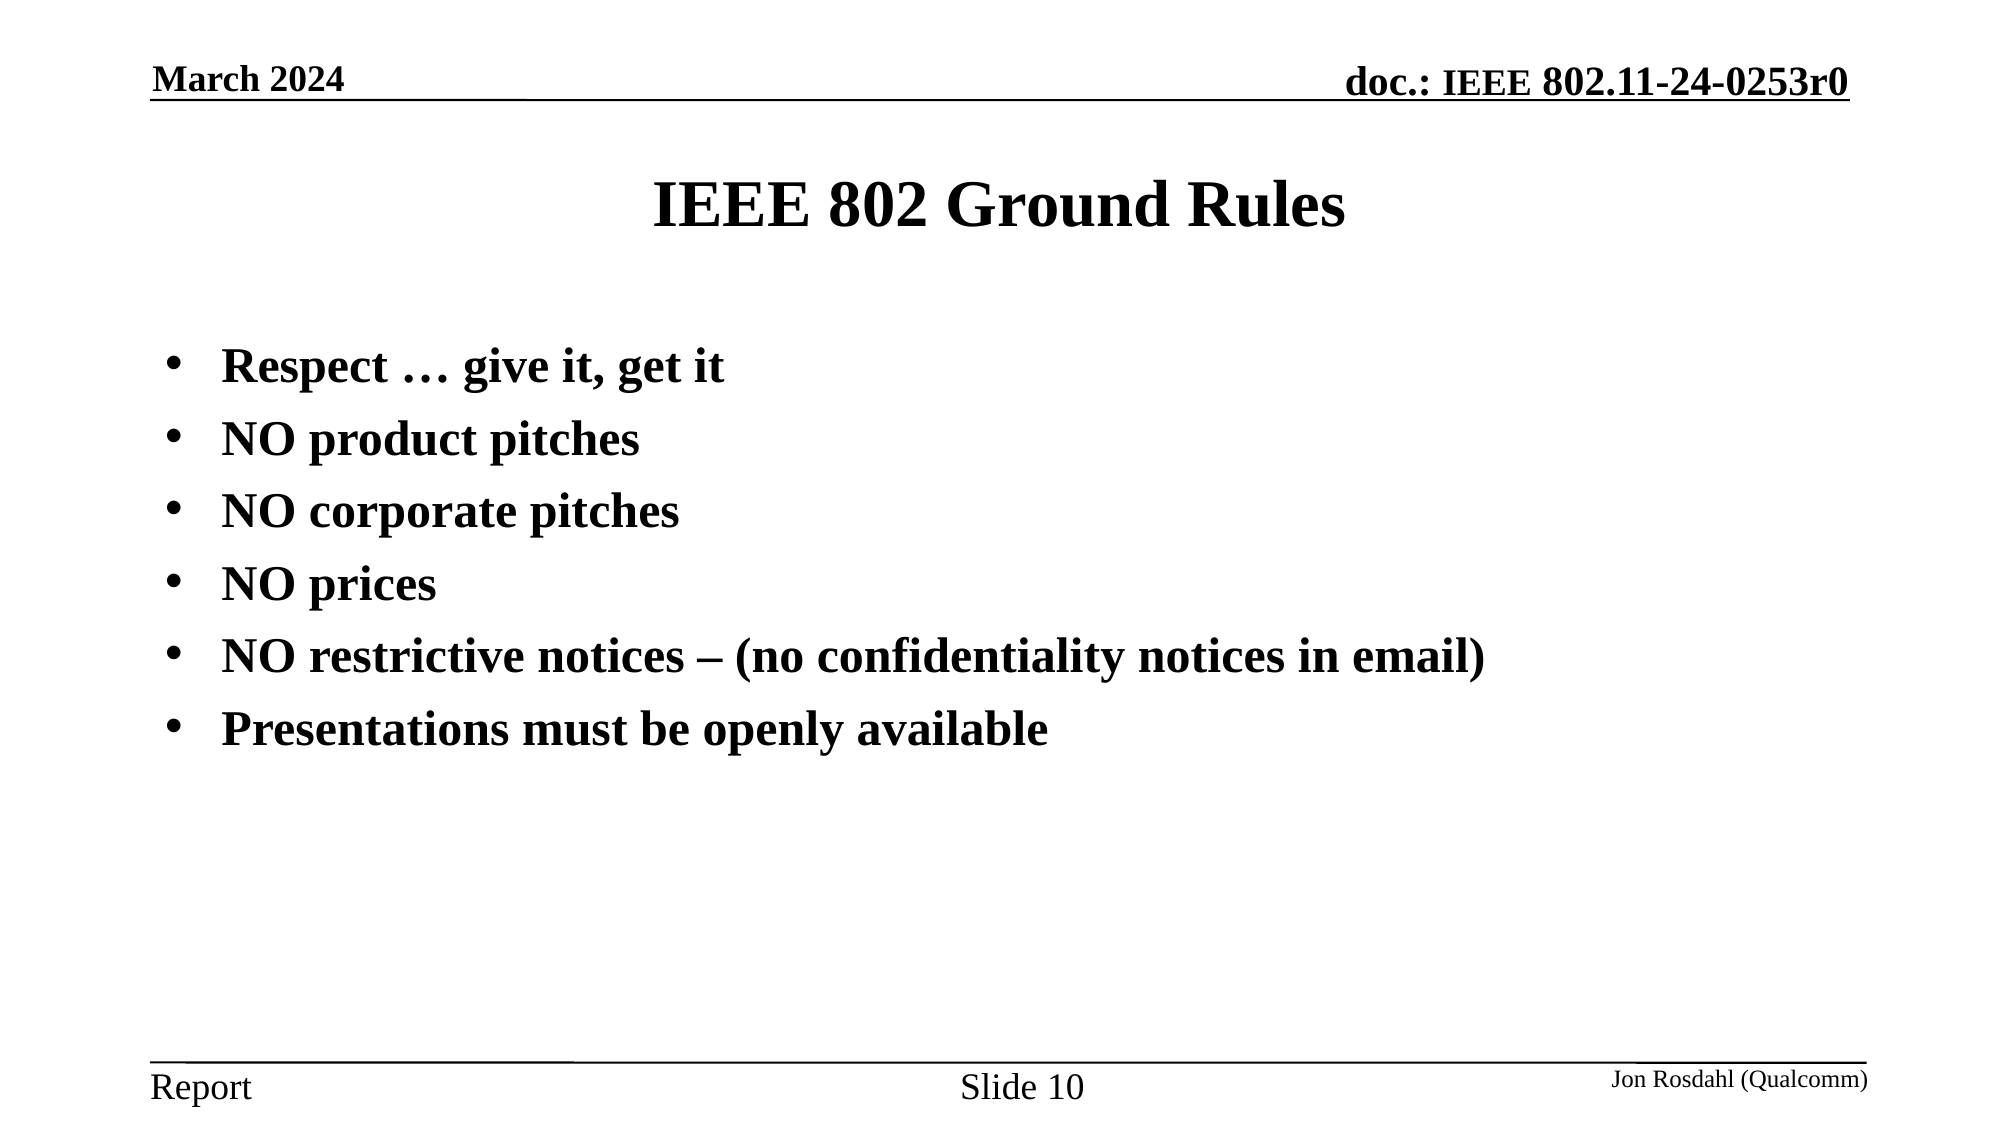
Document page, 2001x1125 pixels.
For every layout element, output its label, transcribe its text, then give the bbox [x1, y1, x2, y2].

footer Jon Rosdahl (Qualcomm) [1171, 1061, 1869, 1093]
slide_number Slide 10 [950, 1061, 1095, 1125]
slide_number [152, 54, 563, 100]
list Respect … give it, get it NO product pitches NO corporate pitches NO prices NO restrictive notices – (no confidentiality notices in email) Presentations must be openly available [149, 324, 1850, 1000]
title IEEE 802 Ground Rules [149, 112, 1850, 288]
